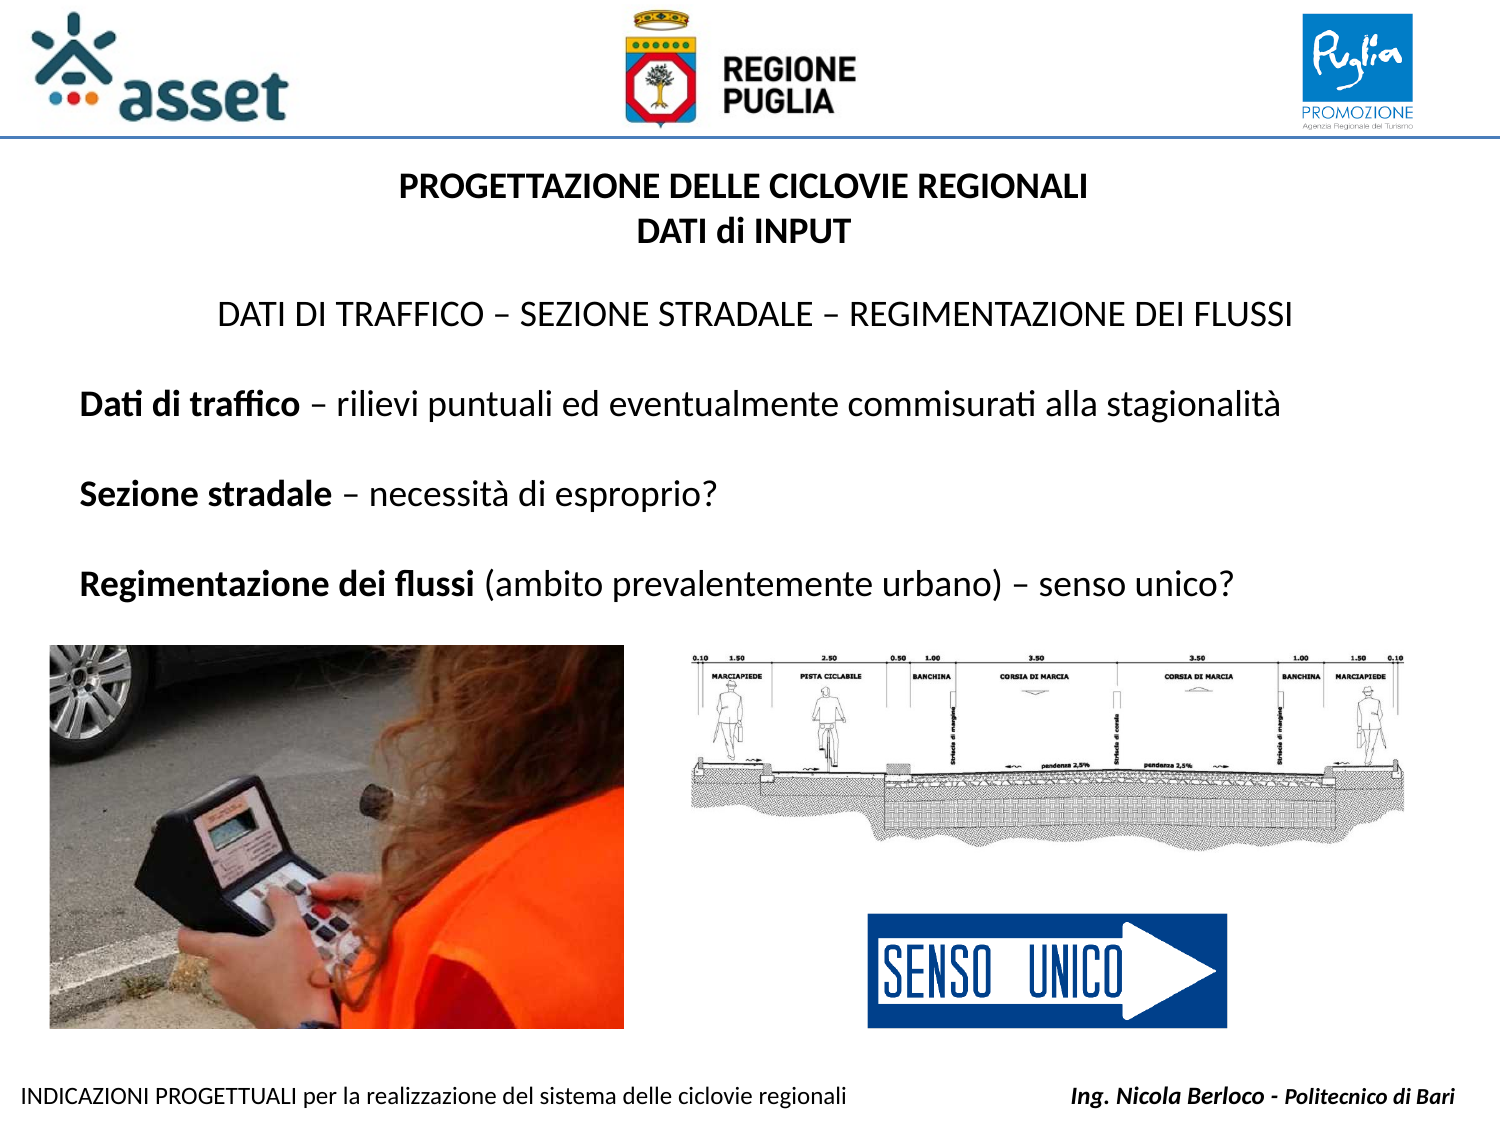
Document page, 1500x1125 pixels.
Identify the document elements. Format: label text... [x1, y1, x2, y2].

text_box DATI DI TRAFFICO – SEZIONE STRADALE – REGIMENTAZIONE DEI FLUSSI Dati di traffico – rilievi puntuali ed eventualmente commisurati alla stagionalità Sezione stradale – necessità di esproprio? Regimentazione dei flussi (ambito prevalentemente urbano) – senso unico? [64, 281, 1447, 702]
picture [17, 4, 300, 135]
picture [867, 913, 1228, 1029]
text_box PROGETTAZIONE DELLE CICLOVIE REGIONALI DATI di INPUT [5, 153, 1483, 259]
picture [1293, 4, 1422, 134]
text_box INDICAZIONI PROGETTUALI per la realizzazione del sistema delle ciclovie regionali Ing. Nicola Berloco - Politecnico di Bari [5, 1072, 1483, 1117]
picture [690, 644, 1405, 862]
picture [605, 4, 895, 130]
picture [49, 644, 625, 1029]
